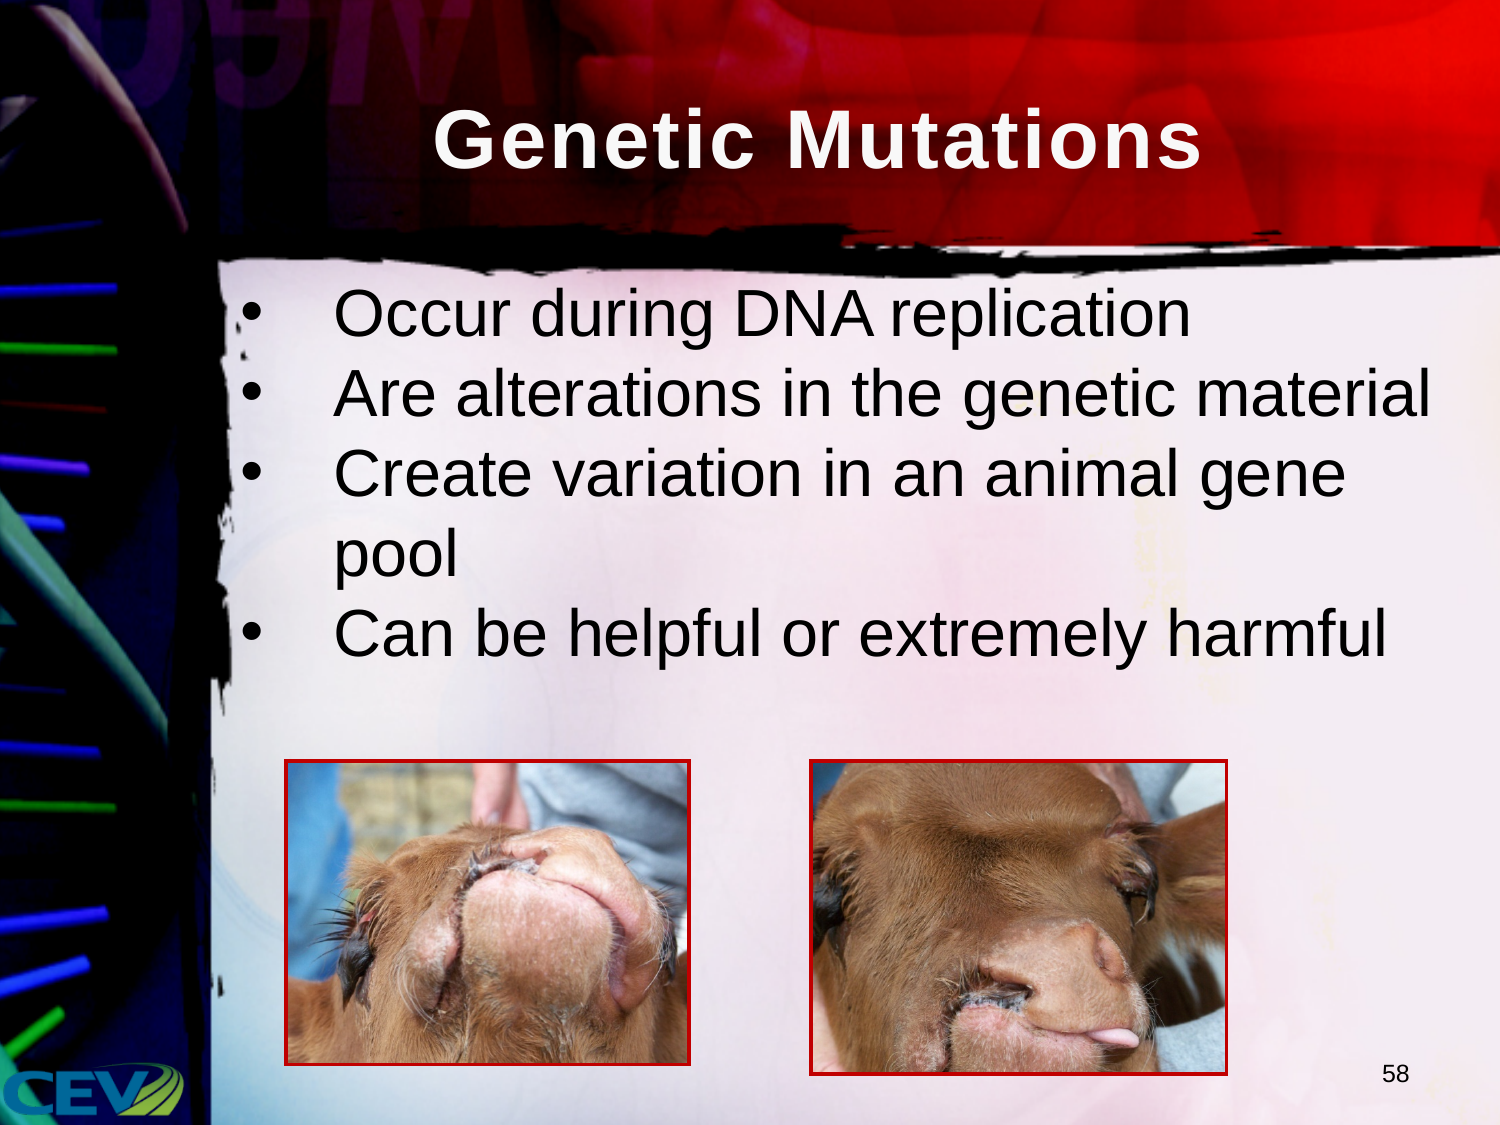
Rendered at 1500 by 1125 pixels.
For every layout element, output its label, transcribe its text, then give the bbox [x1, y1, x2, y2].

picture [287, 762, 688, 1064]
slide_number 58 [1074, 1042, 1425, 1103]
picture [0, 0, 1500, 1125]
list Occur during DNA replication Are alterations in the genetic material Create variation in an animal gene pool Can be helpful or extremely harmful [224, 262, 1500, 1006]
title Genetic Mutations [200, 45, 1463, 233]
picture [812, 762, 1226, 1073]
